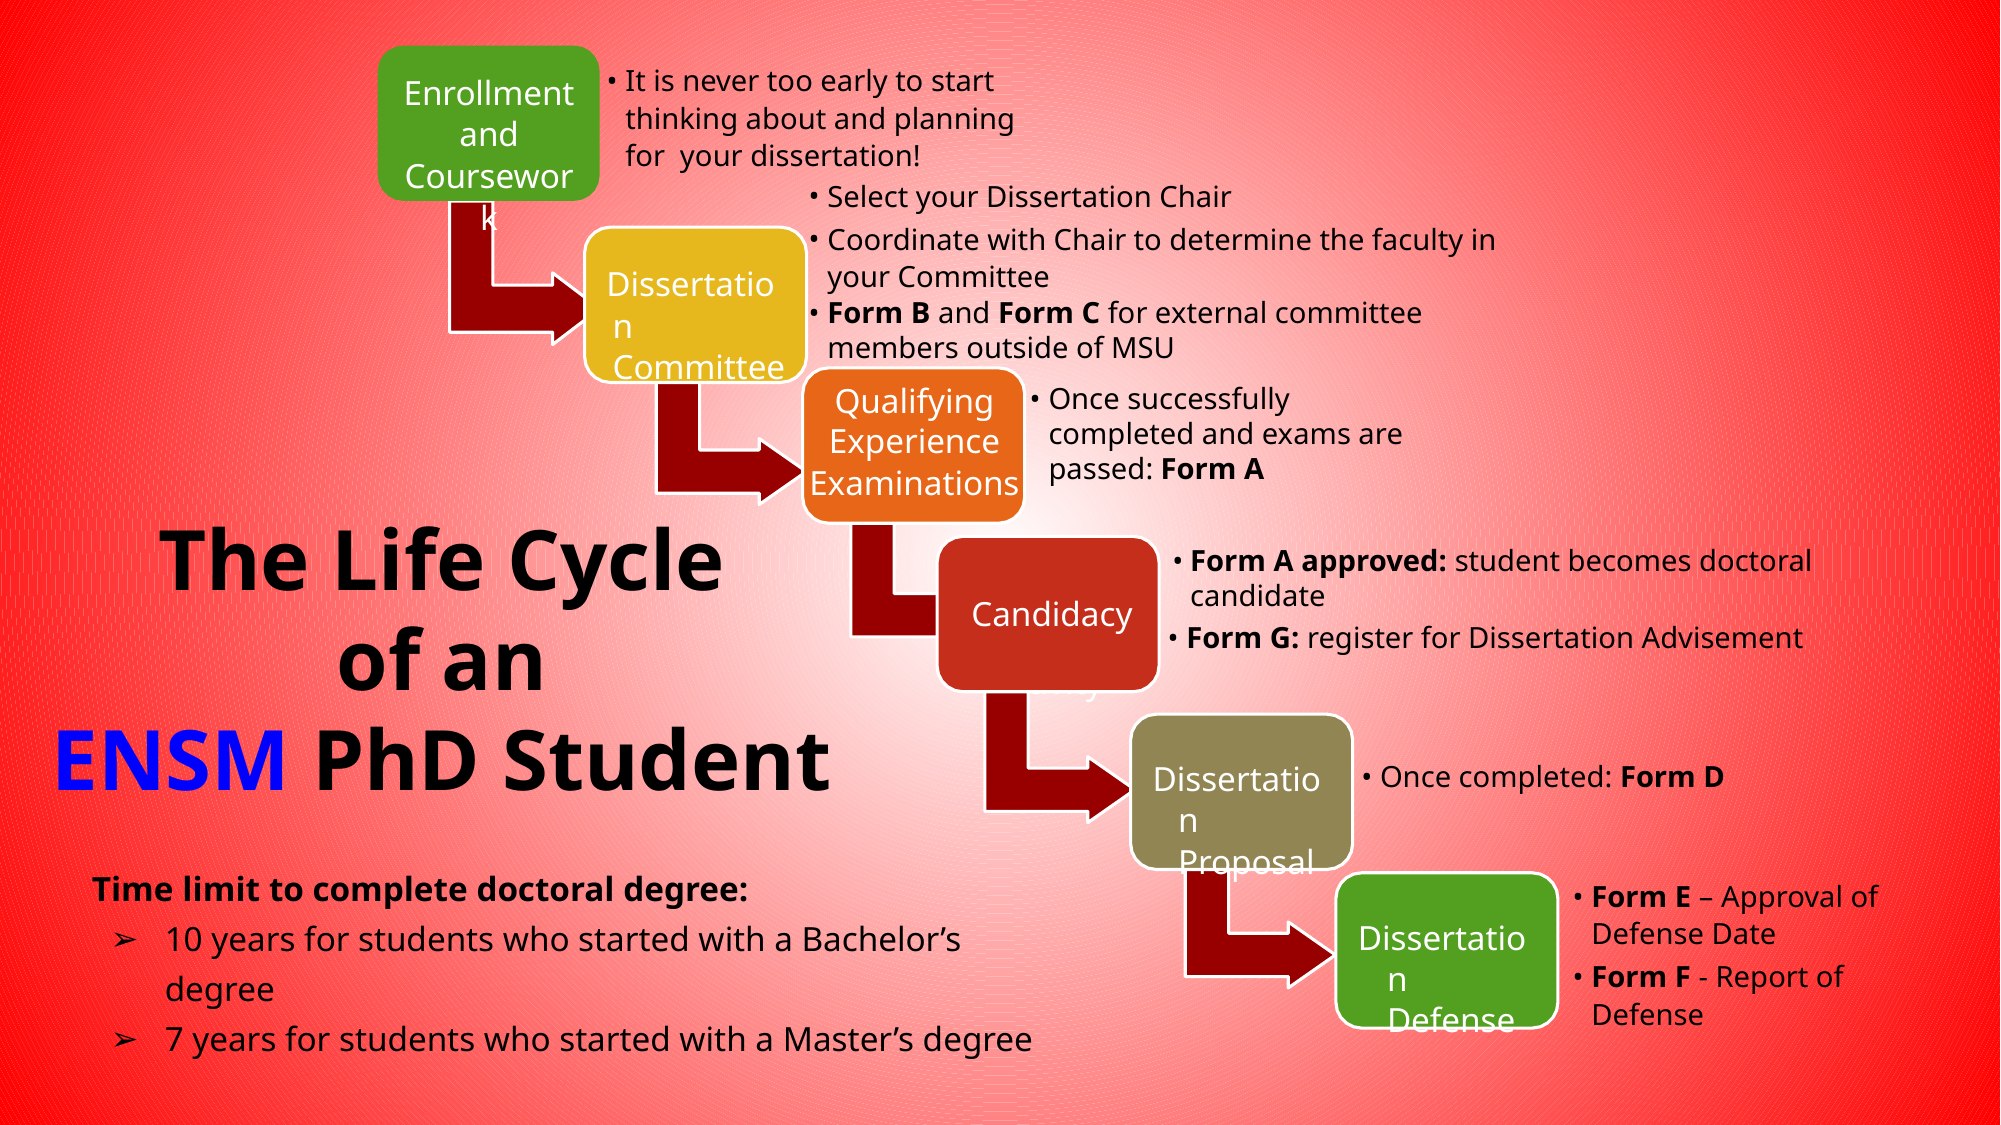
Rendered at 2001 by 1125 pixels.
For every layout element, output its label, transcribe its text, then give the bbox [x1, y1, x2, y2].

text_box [936, 536, 1160, 823]
text_box The Life Cycle of an ENSM PhD Student [37, 505, 845, 807]
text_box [1335, 872, 1559, 1029]
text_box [802, 367, 1025, 649]
text_box Form E – Approval of Defense Date Form F - Report of Defense [1570, 869, 1976, 1031]
text_box [377, 45, 600, 201]
text_box Select your Dissertation Chair Coordinate with Chair to determine the faculty in your Committee Form B and Form C for external committee members outside of MSU [806, 174, 1552, 365]
text_box [449, 259, 579, 345]
text_box Once completed: Form D [1359, 756, 1737, 794]
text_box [584, 226, 807, 505]
title Enrollment and Coursework [399, 62, 578, 259]
text_box It is never too early to start thinking about and planning for your dissertation! [604, 54, 1057, 187]
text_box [1130, 713, 1353, 989]
text_box Once successfully completed and exams are passed: Form A [1040, 378, 1406, 486]
text_box Form G: register for Dissertation Advisement [1163, 604, 1842, 670]
text_box Form A approved: student becomes doctoral candidate [1163, 540, 1931, 656]
text_box Time limit to complete doctoral degree: 10 years for students who started with a Bachelor’s degree 7 years for students who started with a Master’s degree [89, 855, 1079, 1058]
text_box Qualifying Experience Examinations [1029, 378, 1040, 494]
